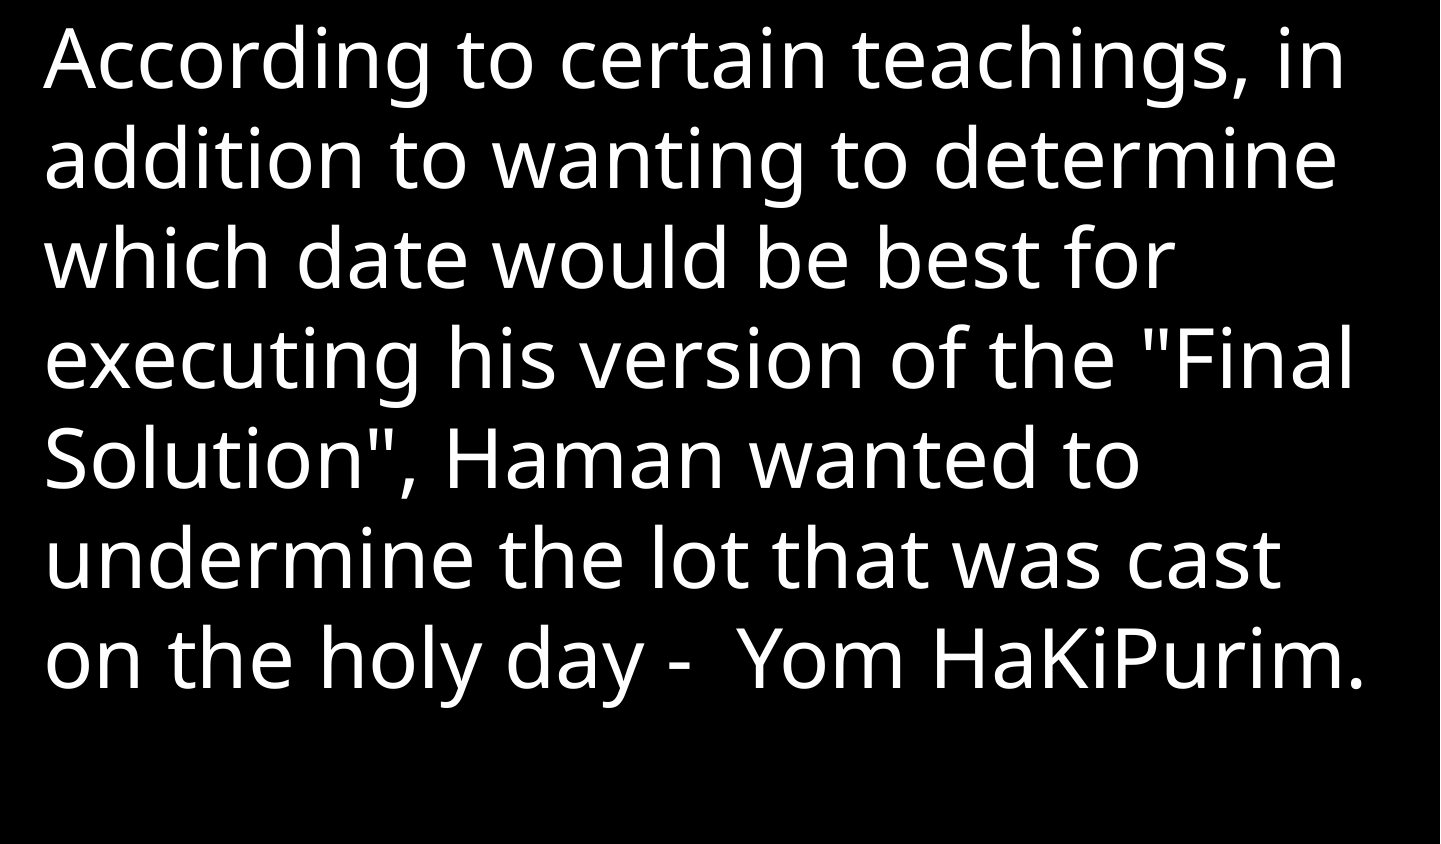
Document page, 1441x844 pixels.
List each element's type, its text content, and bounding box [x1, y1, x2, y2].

subtitle According to certain teachings, in addition to wanting to determine which date would be best for executing his version of the "Final Solution", Haman wanted to undermine the lot that was cast on the holy day - Yom HaKiPurim. [32, 0, 1408, 844]
